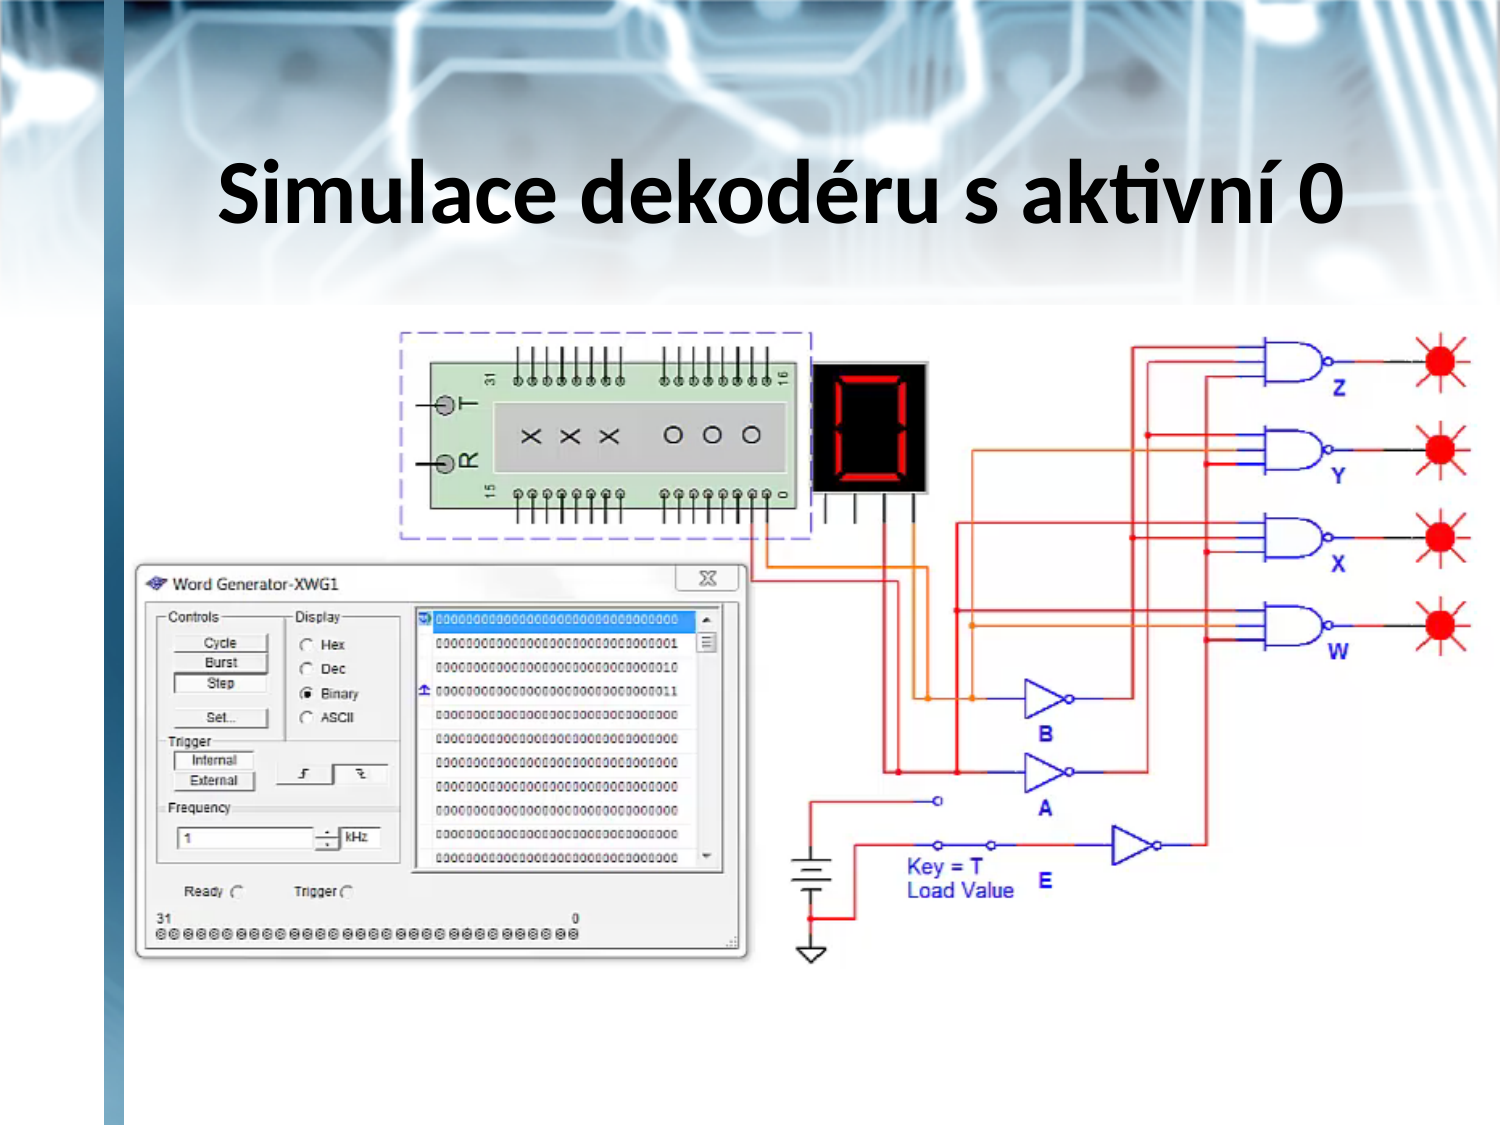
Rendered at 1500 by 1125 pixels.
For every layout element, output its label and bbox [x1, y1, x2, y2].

text_box [123, 304, 1500, 970]
picture [0, 0, 1500, 1125]
